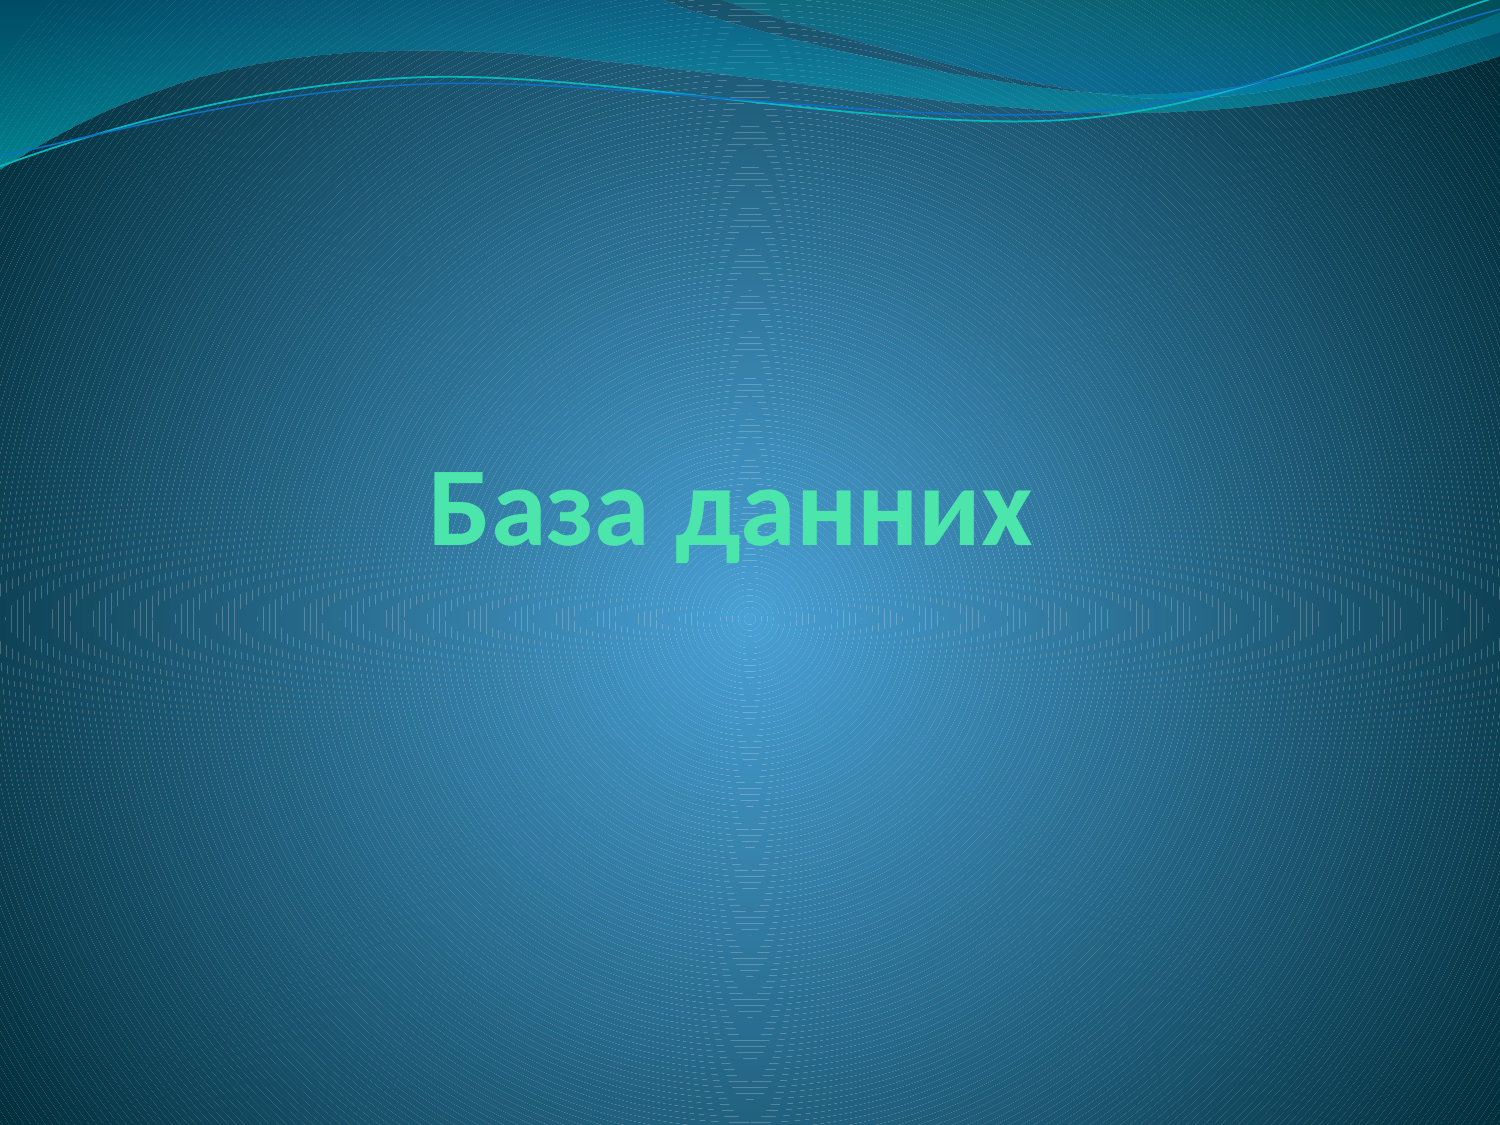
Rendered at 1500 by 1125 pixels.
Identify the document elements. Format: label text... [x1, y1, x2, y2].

title База данних [88, 349, 1377, 650]
